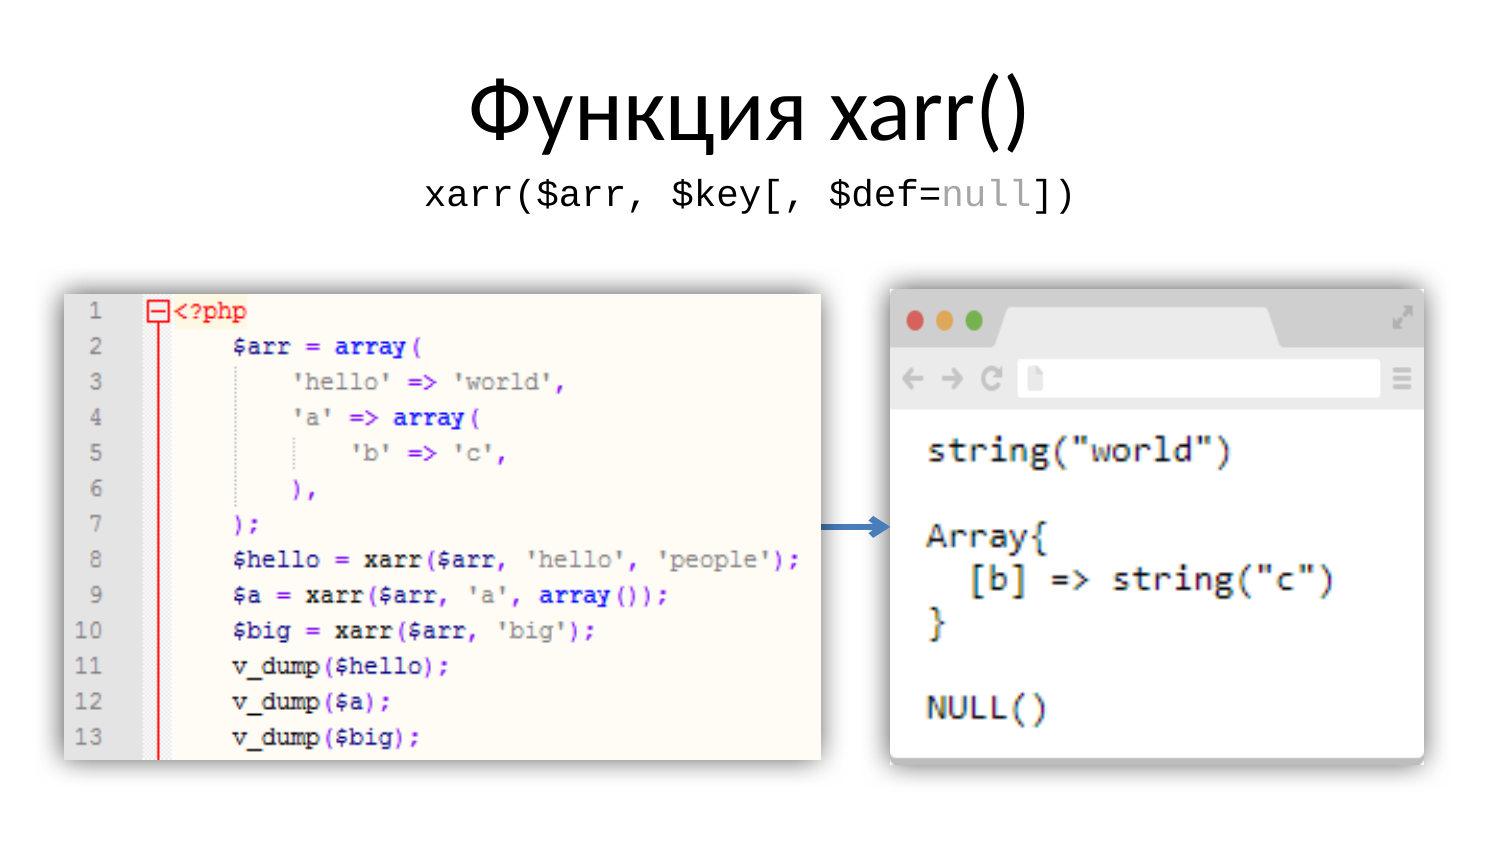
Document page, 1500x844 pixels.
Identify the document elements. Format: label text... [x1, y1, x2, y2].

picture [890, 289, 1424, 765]
picture [63, 294, 821, 760]
title Функция xarr() [75, 33, 1425, 175]
text_box xarr($arr, $key[, $def=null]) [76, 161, 1424, 222]
